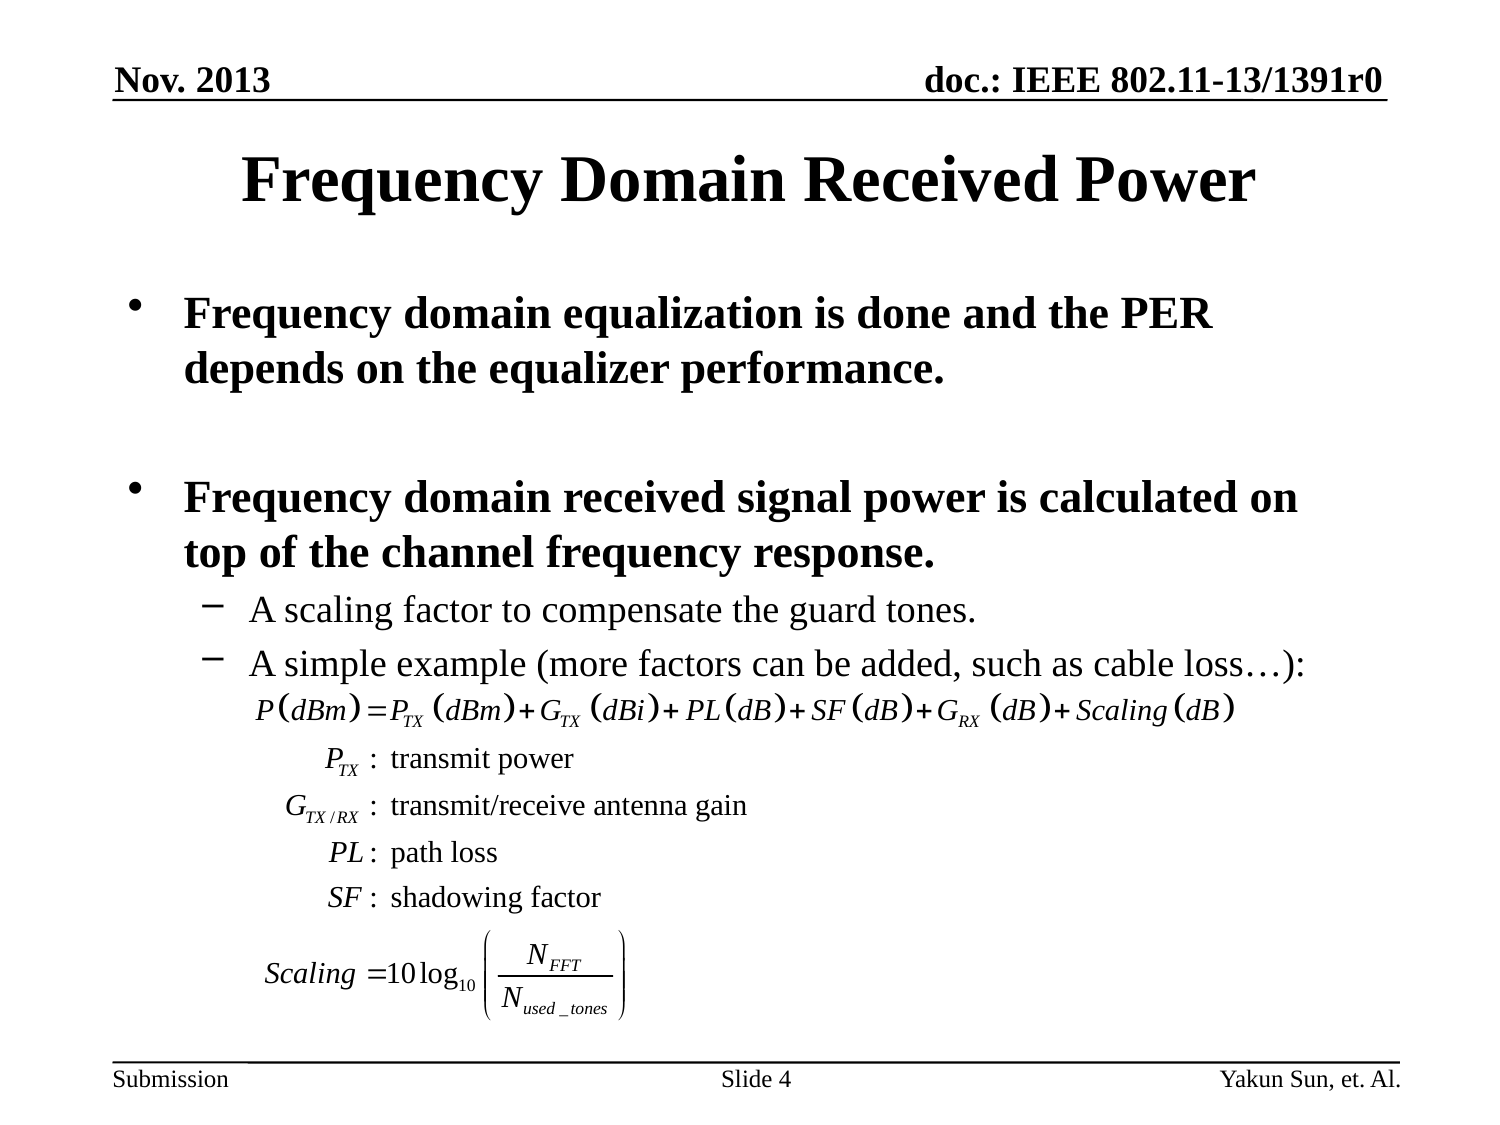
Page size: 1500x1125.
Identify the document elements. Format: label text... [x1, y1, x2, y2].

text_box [249, 687, 1238, 1029]
footer Yakun Sun, et. Al. [1217, 1062, 1402, 1093]
slide_number Slide 4 [712, 1062, 800, 1093]
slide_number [114, 54, 273, 101]
title Frequency Domain Received Power [112, 112, 1388, 238]
list Frequency domain equalization is done and the PER depends on the equalizer performance. Frequency domain received signal power is calculated on top of the channel frequency response. A scaling factor to compensate the guard tones. A simple example (more factors can be added, such as cable loss…): [112, 274, 1388, 701]
